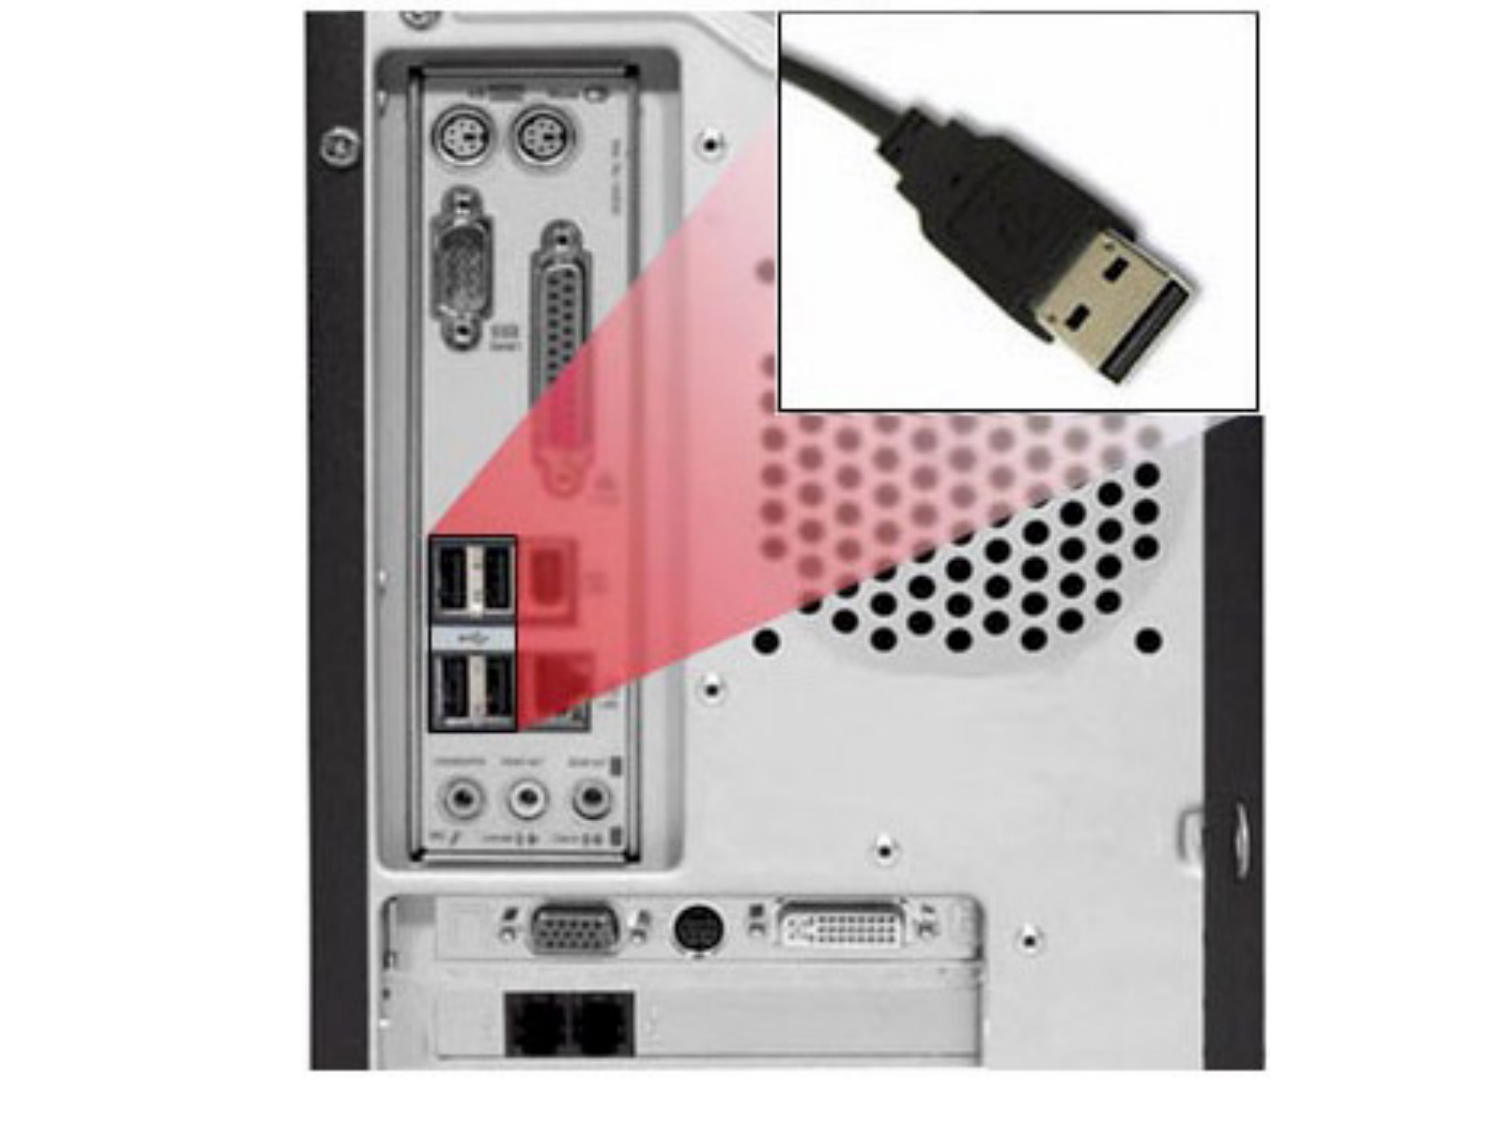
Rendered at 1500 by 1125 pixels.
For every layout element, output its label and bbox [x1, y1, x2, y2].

picture [300, 0, 1270, 1078]
